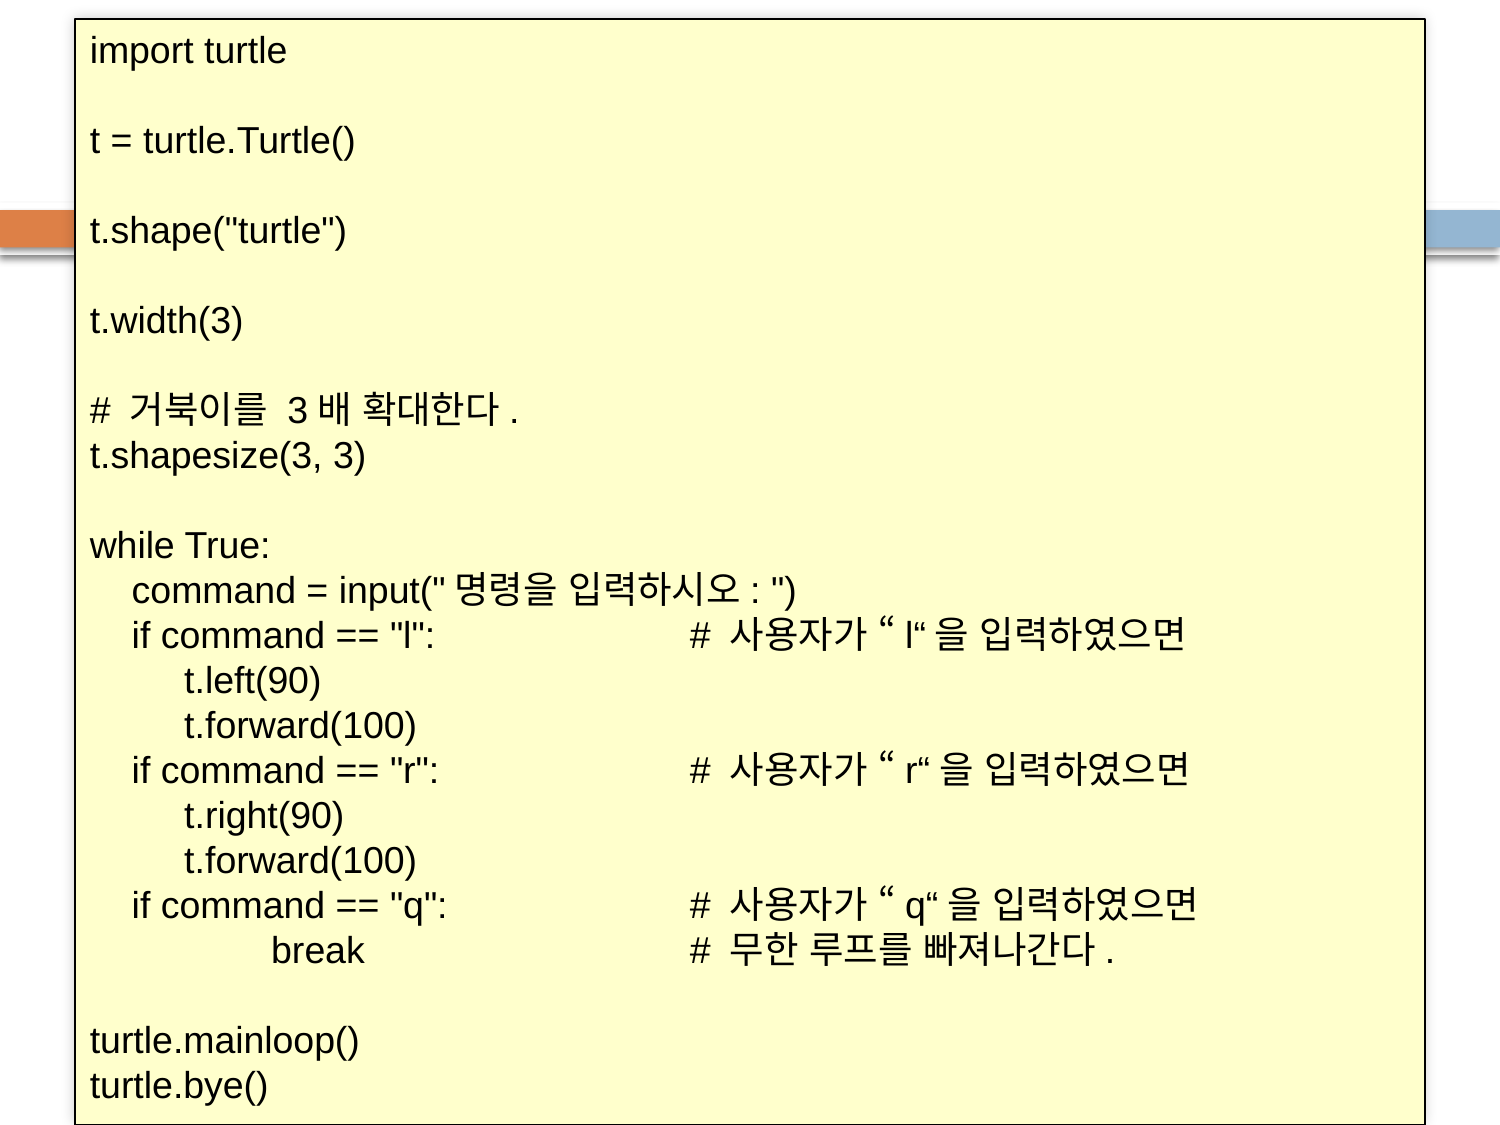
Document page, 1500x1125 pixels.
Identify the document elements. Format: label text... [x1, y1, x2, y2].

title Solution [1433, 37, 1438, 200]
text_box import turtle t = turtle.Turtle() t.shape("turtle") t.width(3) # 거북이를 3배 확대한다. t.shapesize(3, 3) while True: command = input("명령을 입력하시오: ") if command == "l": # 사용자가 “l“을 입력하였으면 t.left(90) t.forward(100) if command == "r": # 사용자가 “r“을 입력하였으면 t.right(90) t.forward(100) if command == "q": # 사용자가 “q“을 입력하였으면 break # 무한 루프를 빠져나간다. turtle.mainloop() turtle.bye() [74, 18, 1425, 1125]
